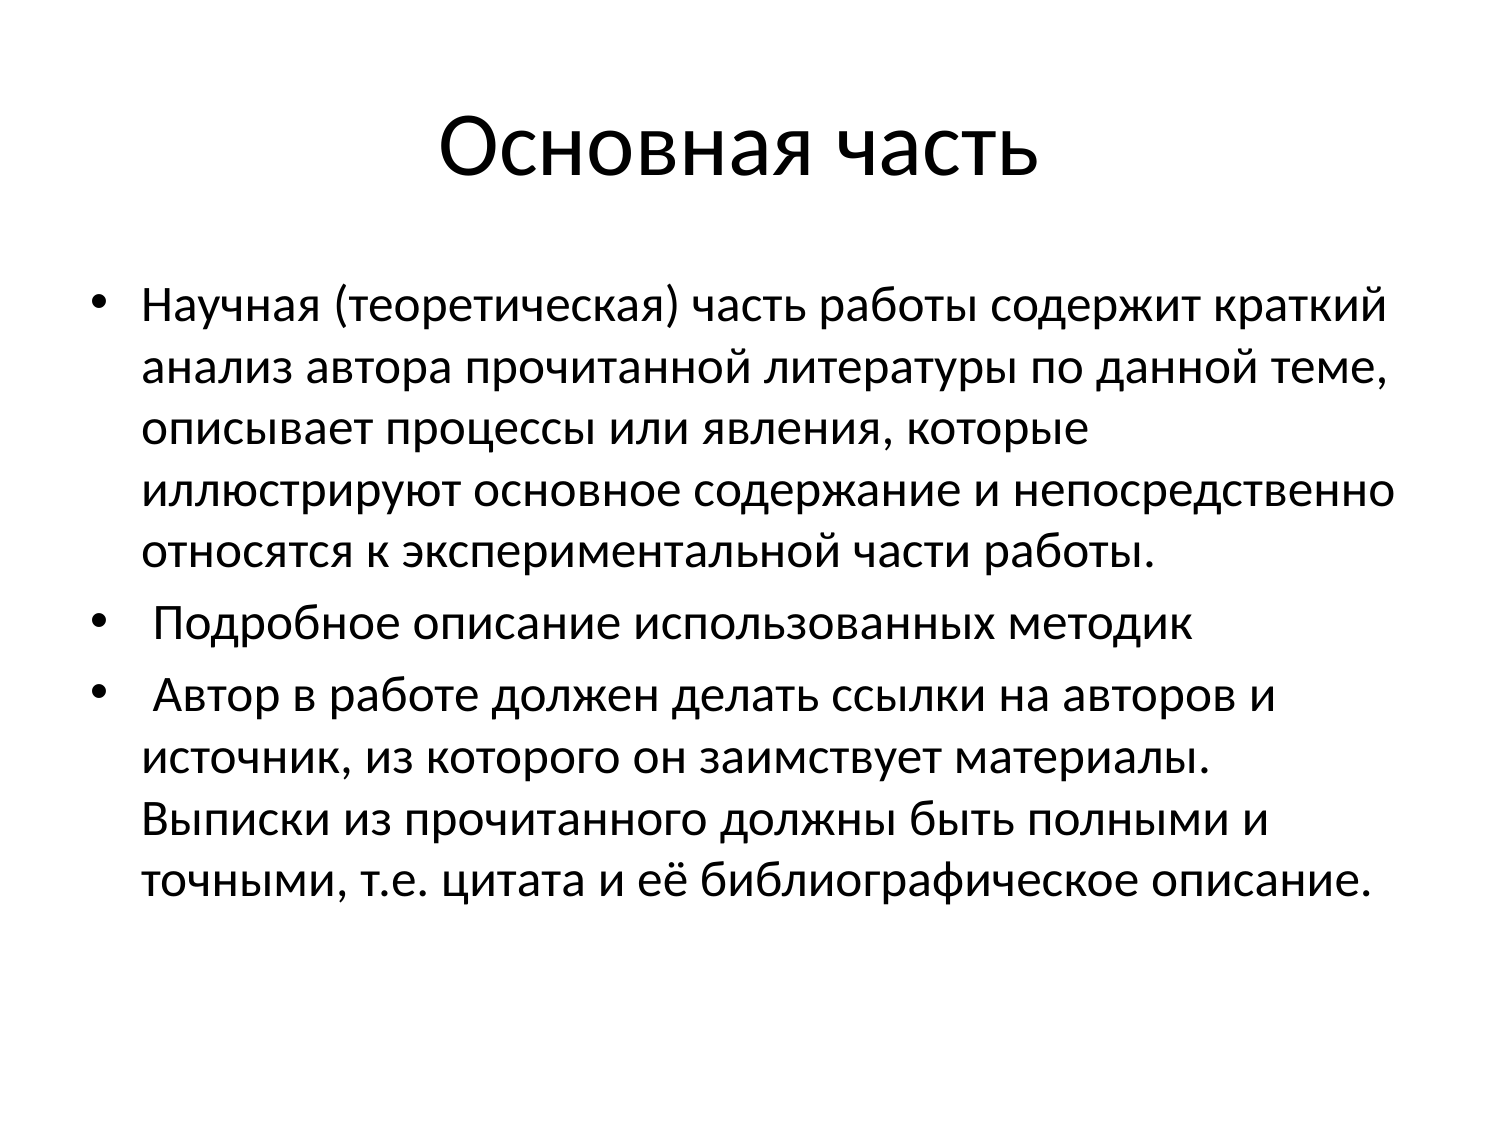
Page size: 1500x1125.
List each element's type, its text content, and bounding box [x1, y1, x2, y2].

list Научная (теоретическая) часть работы содержит краткий анализ автора прочитанной литературы по данной теме, описывает процессы или явления, которые иллюстрируют основное содержание и непосредственно относятся к экспериментальной части работы. Подробное описание использованных методик Автор в работе должен делать ссылки на авторов и источник, из которого он заимствует материалы. Выписки из прочитанного должны быть полными и точными, т.е. цитата и её библиографическое описание. [75, 262, 1425, 1005]
title Основная часть [75, 45, 1425, 233]
